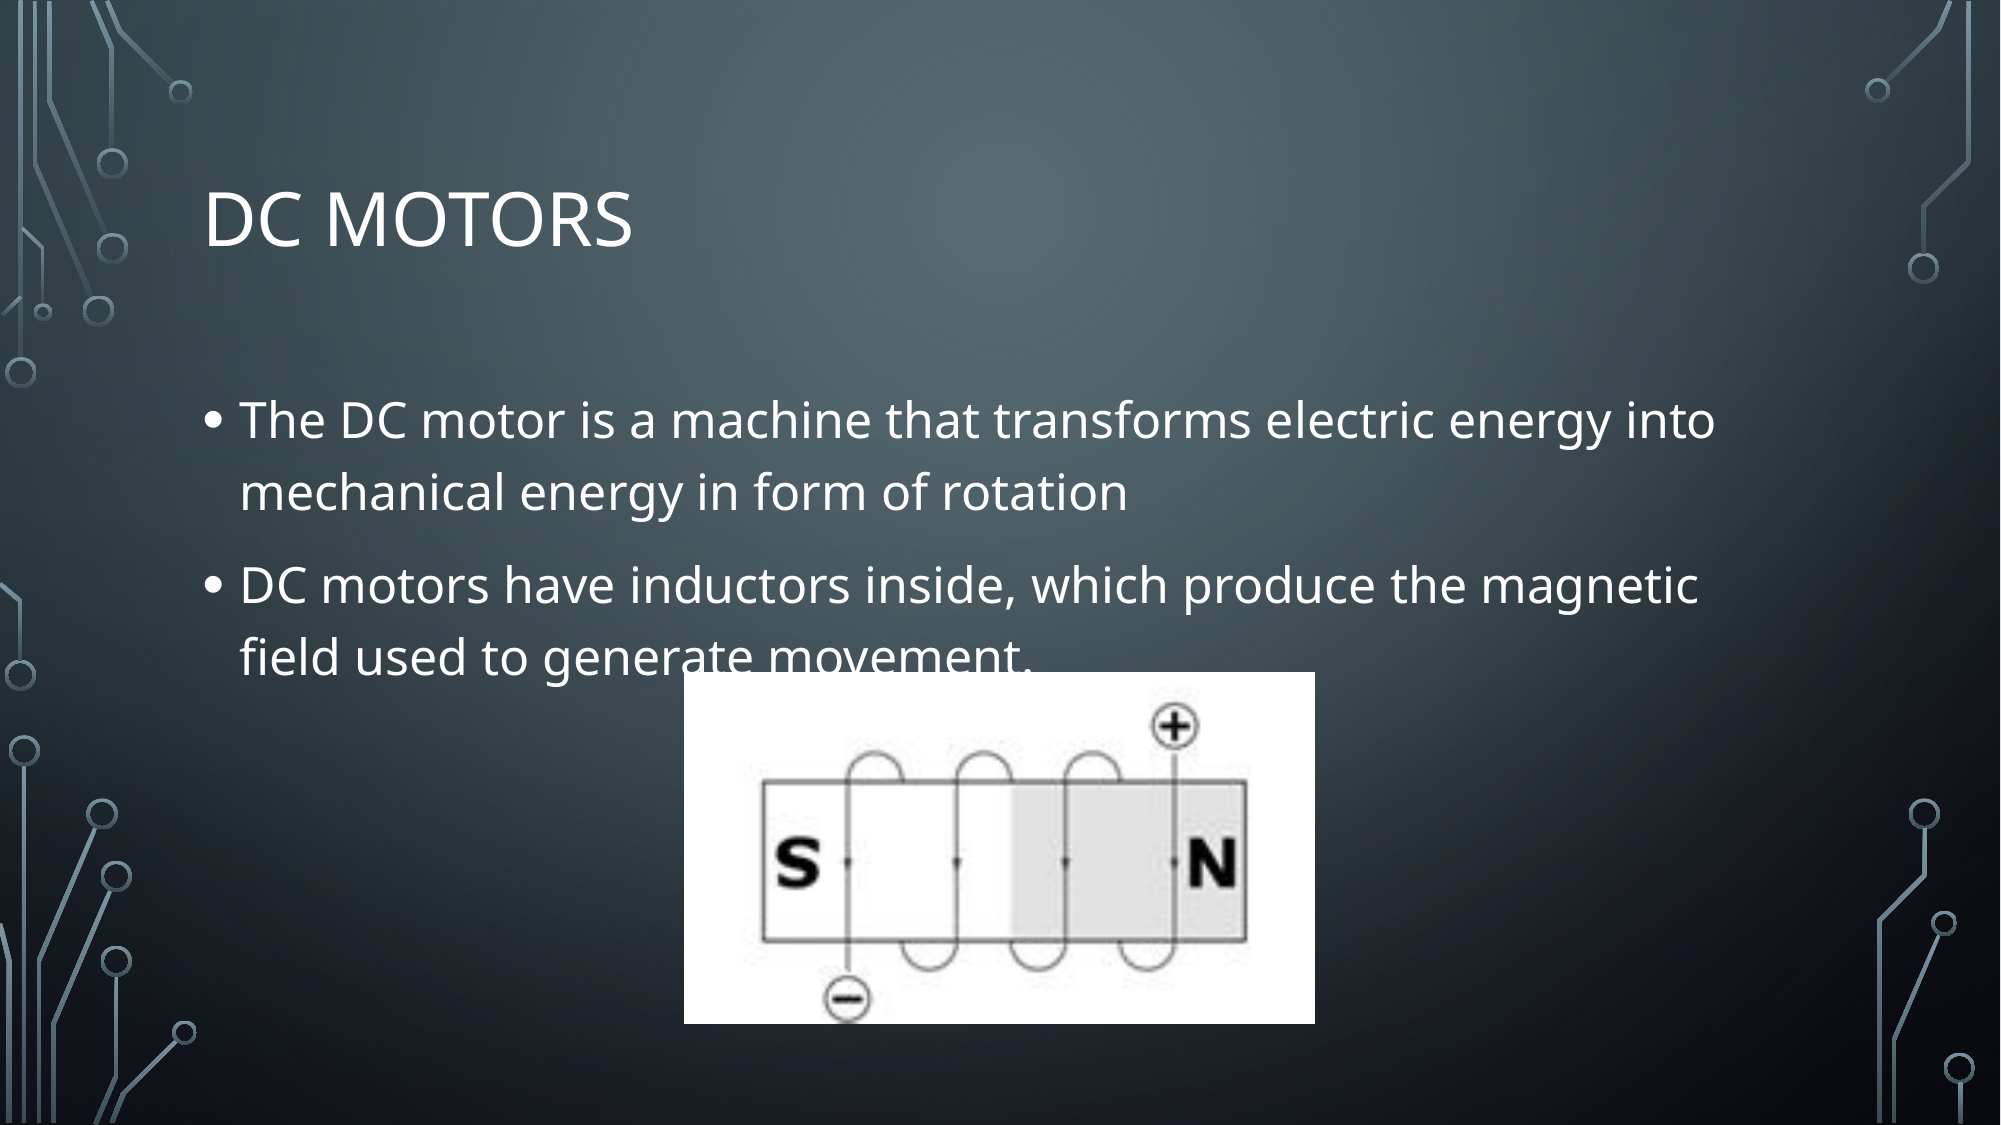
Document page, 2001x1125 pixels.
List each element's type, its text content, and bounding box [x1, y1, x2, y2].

picture [684, 671, 1316, 1024]
title DC Motors [187, 101, 1813, 344]
list The DC motor is a machine that transforms electric energy into mechanical energy in form of rotation DC motors have inductors inside, which produce the magnetic field used to generate movement. [187, 369, 1813, 950]
